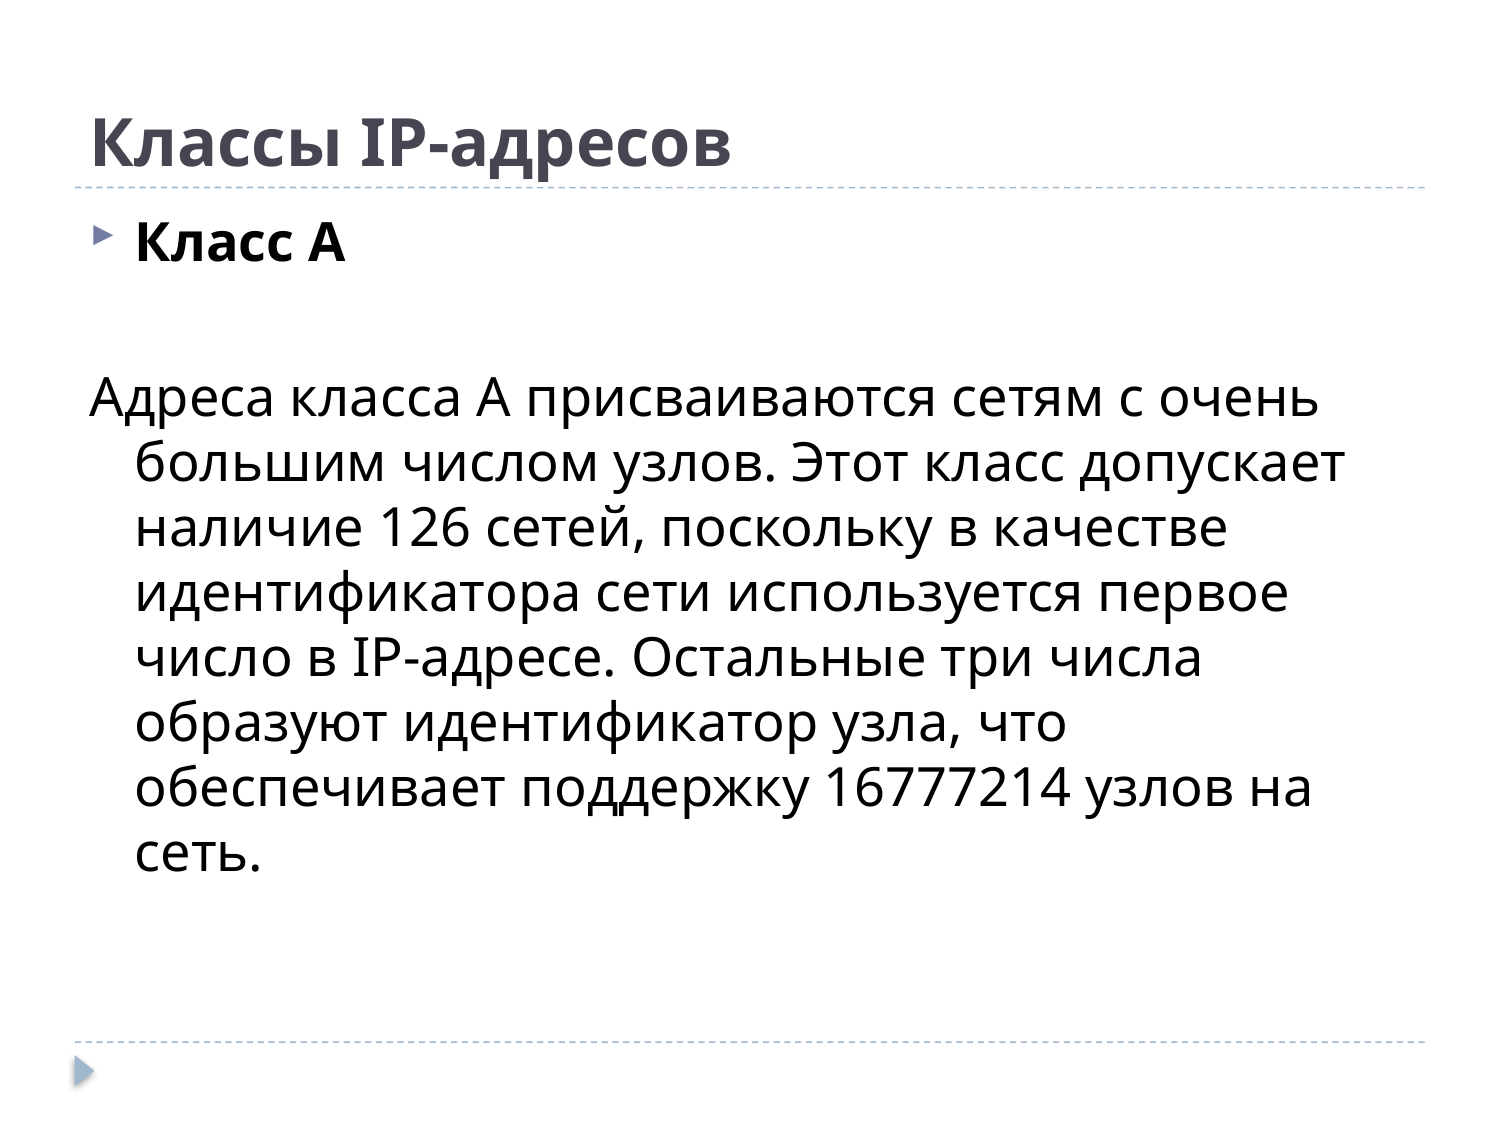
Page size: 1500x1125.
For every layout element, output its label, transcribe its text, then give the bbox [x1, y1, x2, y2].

title Классы IP-адресов [75, 24, 1425, 188]
list Класс А Адреса класса А присваиваются сетям с очень большим числом узлов. Этот класс допускает наличие 126 сетей, поскольку в качестве идентификатора сети используется первое число в IP-адресе. Остальные три числа образуют идентификатор узла, что обеспечивает поддержку 16777214 узлов на сеть. [75, 200, 1425, 1010]
